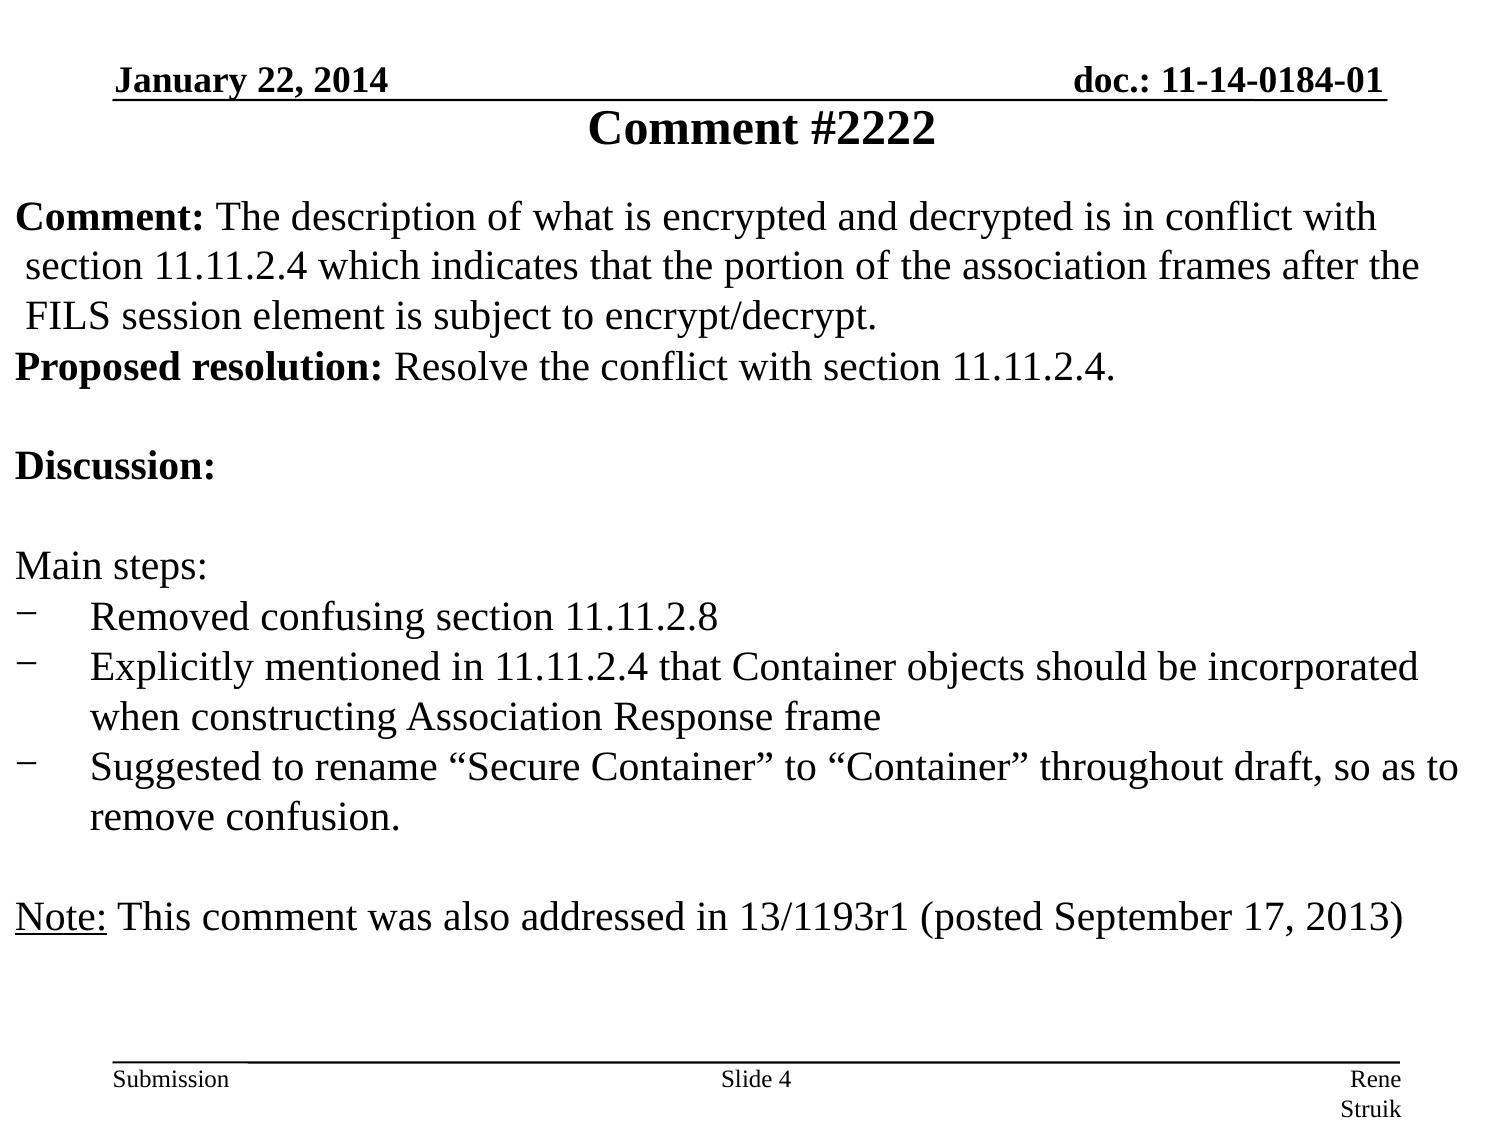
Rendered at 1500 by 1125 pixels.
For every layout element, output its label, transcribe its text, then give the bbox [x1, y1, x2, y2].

text_box Comment #2222 [572, 87, 952, 163]
text_box Comment: The description of what is encrypted and decrypted is in conflict with section 11.11.2.4 which indicates that the portion of the association frames after the FILS session element is subject to encrypt/decrypt. Proposed resolution: Resolve the conflict with section 11.11.2.4. Discussion: Main steps: Removed confusing section 11.11.2.8 Explicitly mentioned in 11.11.2.4 that Container objects should be incorporated when constructing Association Response frame Suggested to rename “Secure Container” to “Container” throughout draft, so as to remove confusion. Note: This comment was also addressed in 13/1193r1 (posted September 17, 2013) [0, 180, 1500, 946]
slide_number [114, 54, 392, 101]
slide_number Slide 4 [712, 1061, 801, 1093]
footer Rene Struik (Struik Security Consultancy) [1324, 1061, 1402, 1093]
